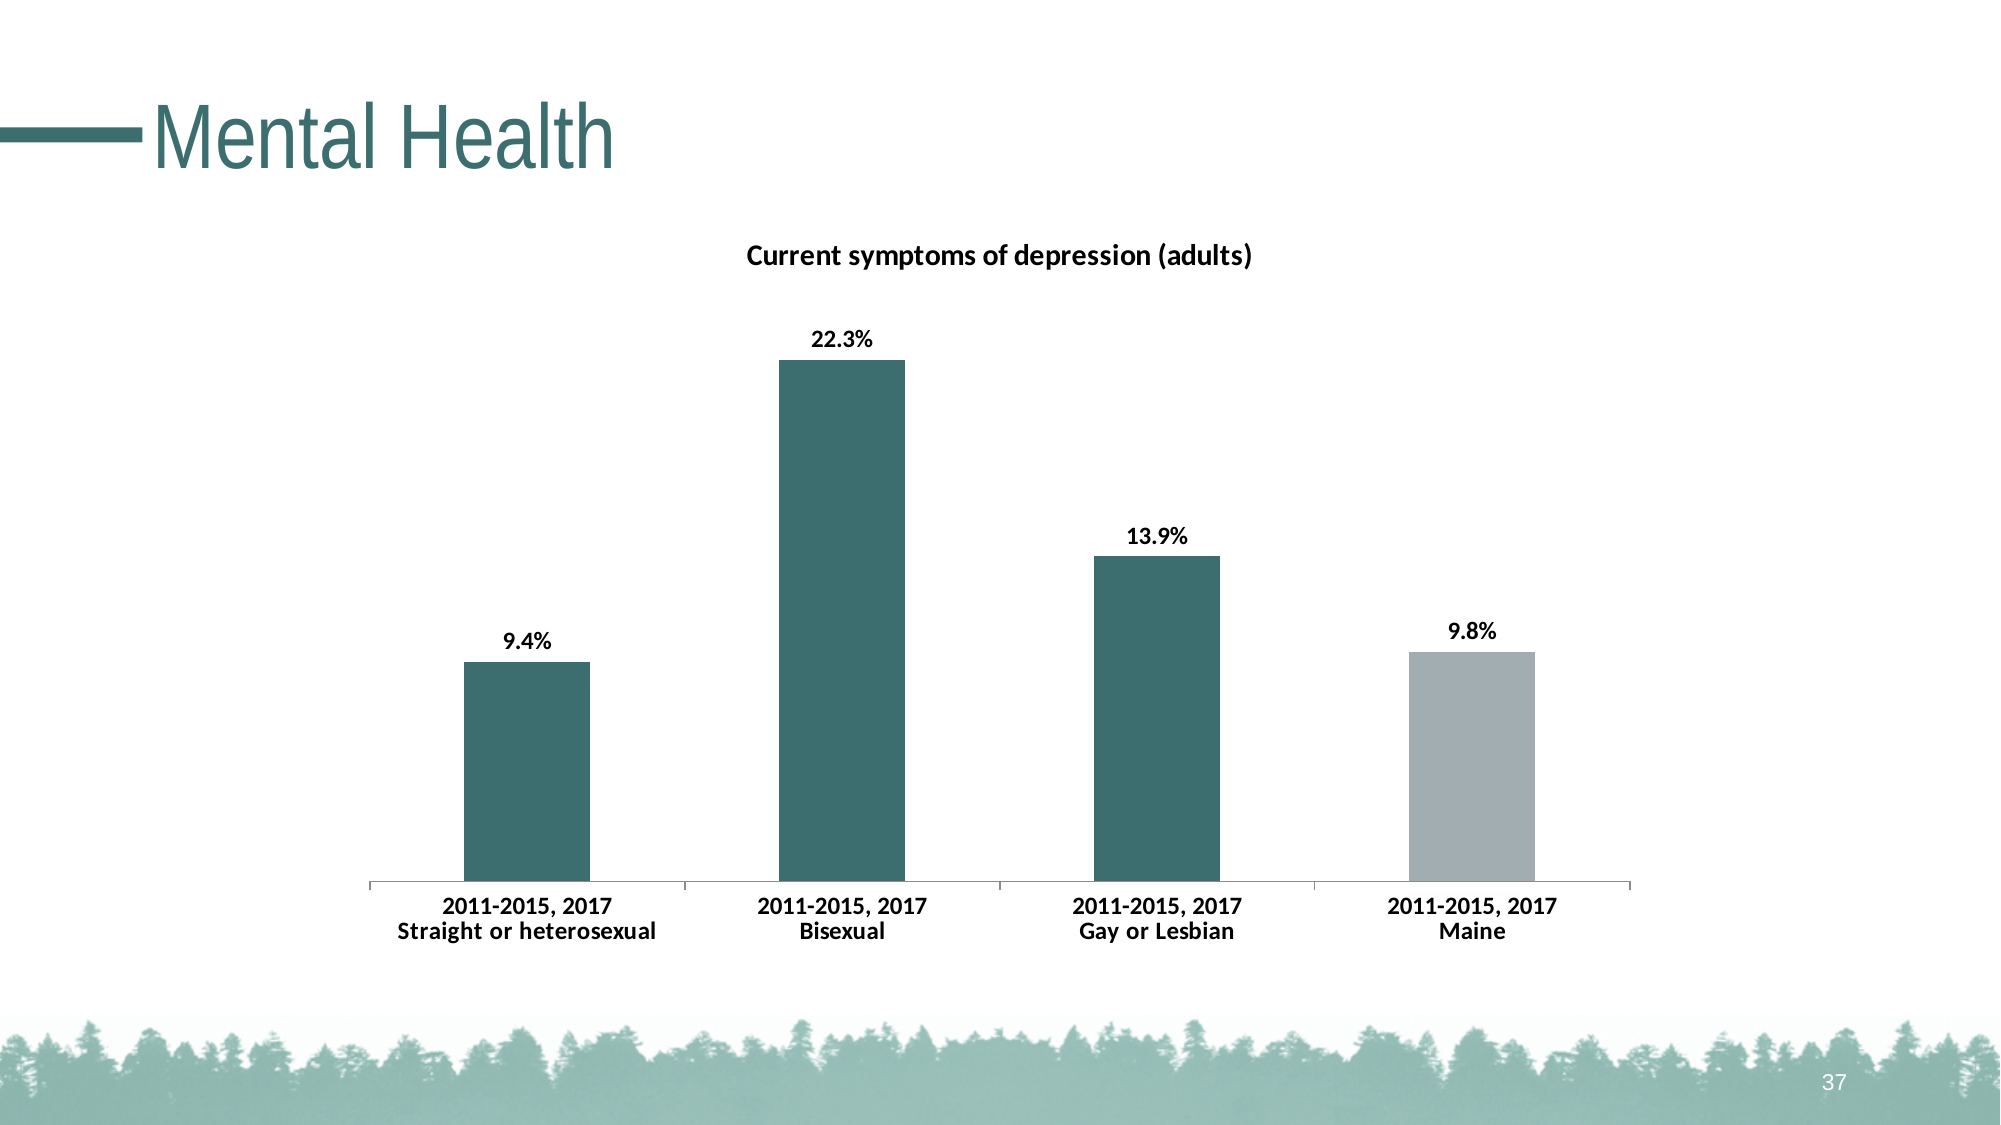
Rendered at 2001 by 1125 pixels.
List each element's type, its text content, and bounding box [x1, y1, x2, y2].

chart [343, 211, 1657, 962]
picture [0, 1015, 2000, 1125]
title Mental Health [137, 29, 1863, 248]
slide_number 37 [1412, 1042, 1863, 1103]
